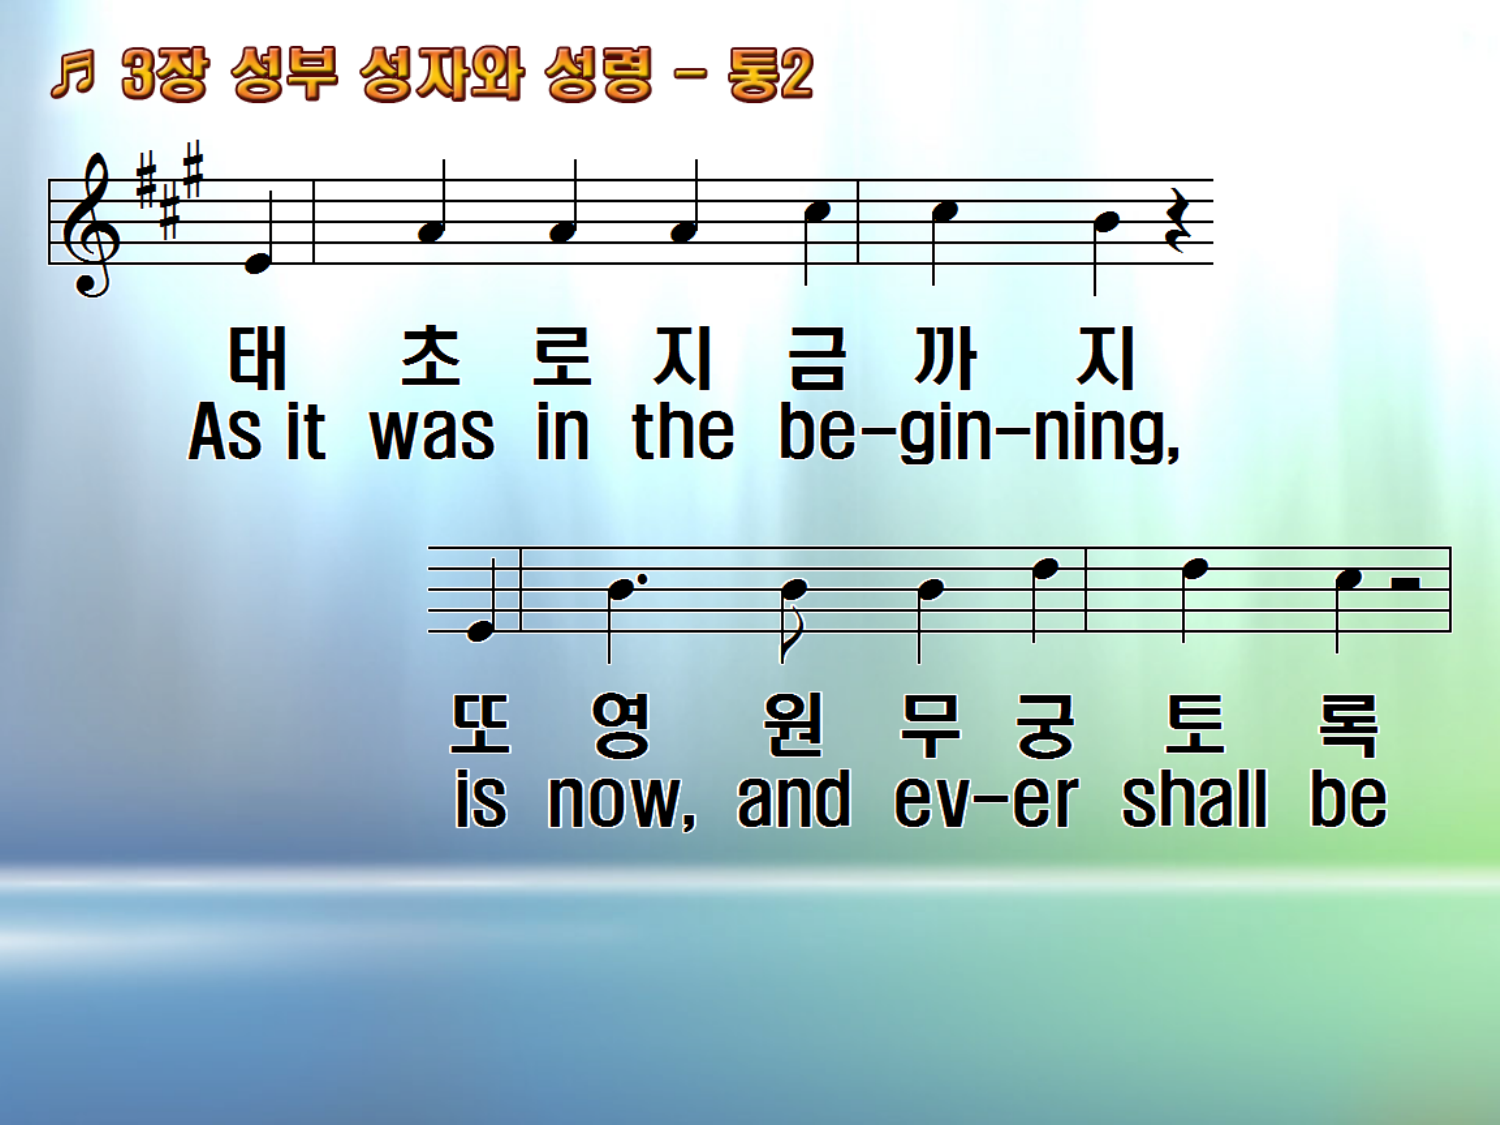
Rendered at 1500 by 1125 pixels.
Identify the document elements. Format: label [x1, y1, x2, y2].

picture [0, 0, 1500, 844]
